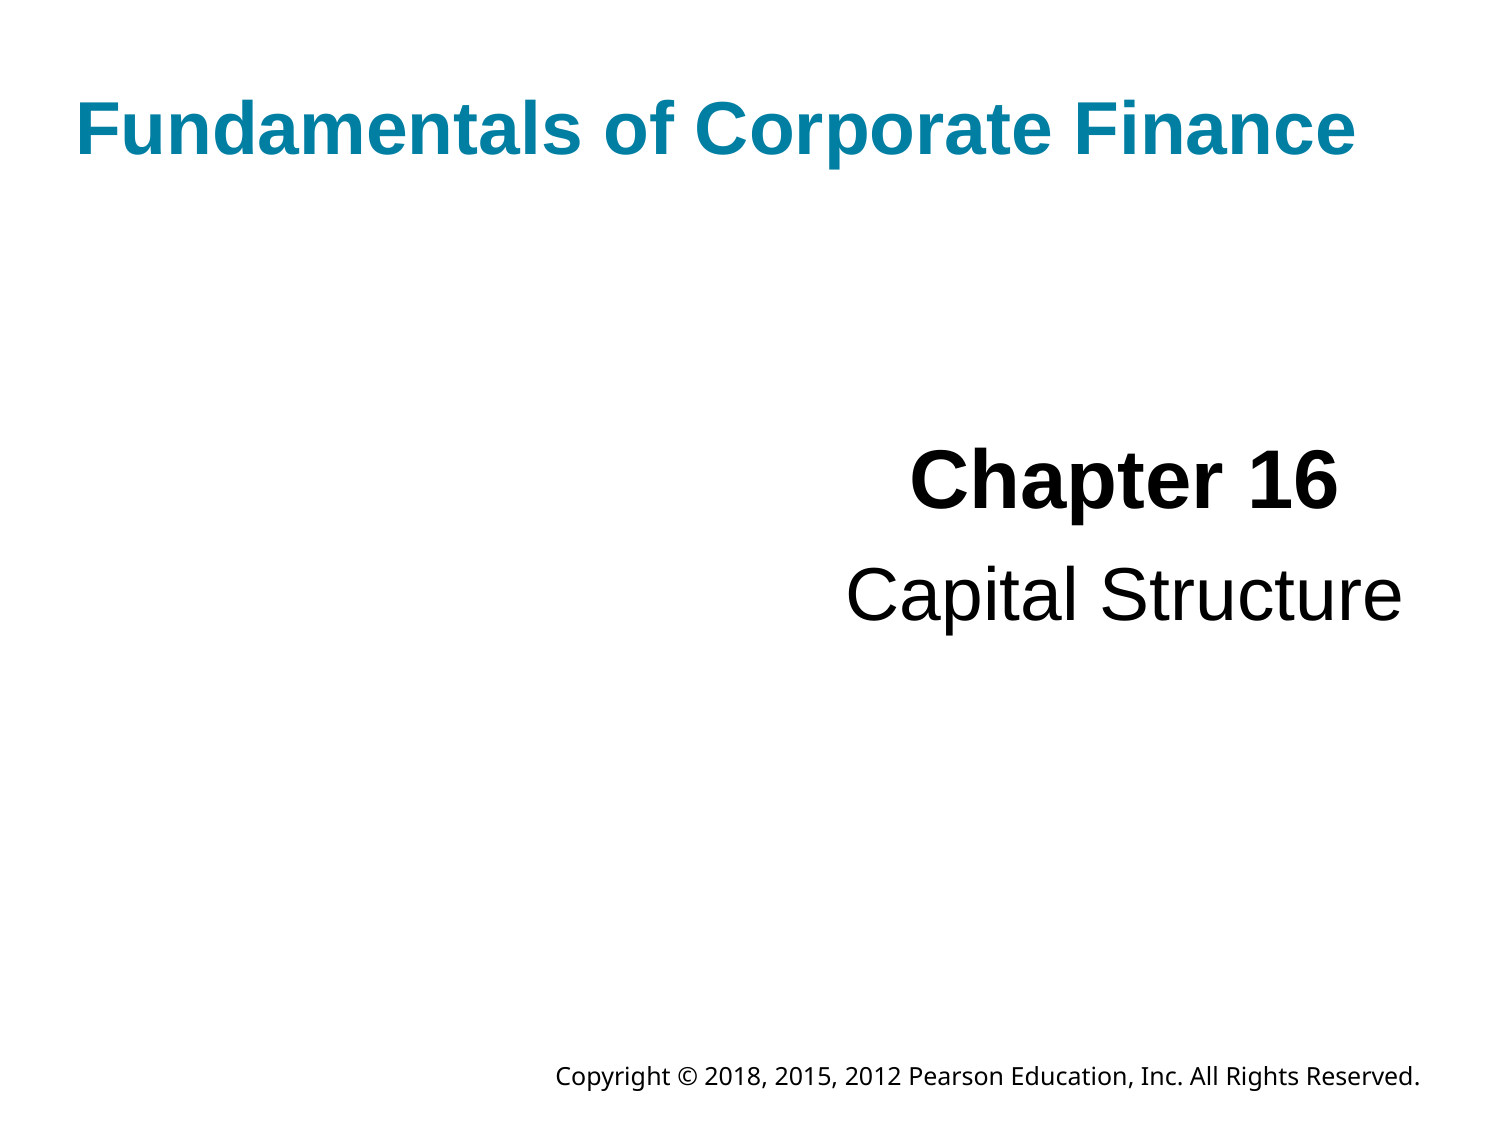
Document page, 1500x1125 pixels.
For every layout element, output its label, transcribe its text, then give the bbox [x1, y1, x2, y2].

list Capital Structure [825, 545, 1425, 1025]
title Fundamentals of Corporate Finance [75, 37, 1450, 170]
list Chapter 16 [825, 262, 1425, 525]
list Copyright © 2018, 2015, 2012 Pearson Education, Inc. All Rights Reserved. [362, 1062, 1422, 1091]
